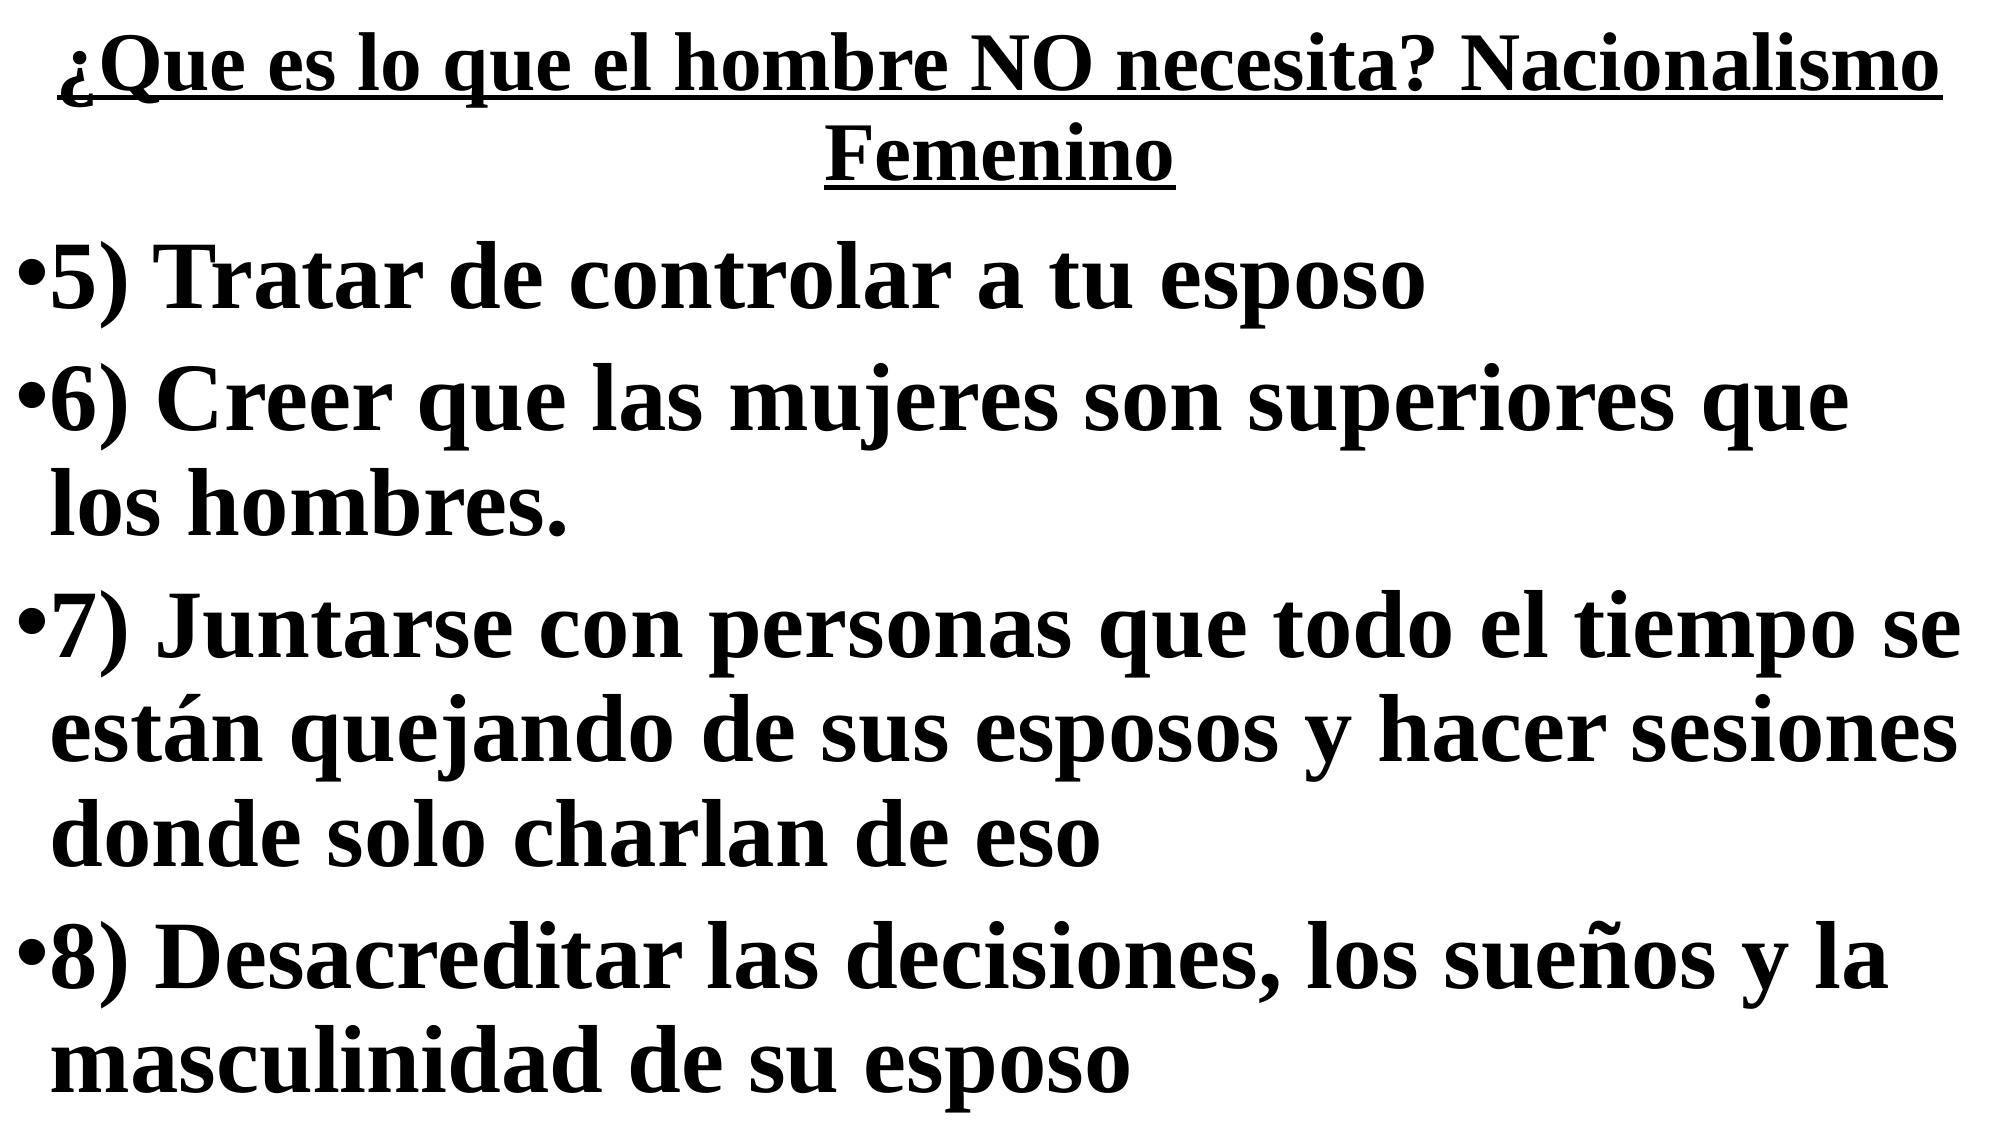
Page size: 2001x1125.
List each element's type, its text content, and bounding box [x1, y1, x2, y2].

list 5) Tratar de controlar a tu esposo 6) Creer que las mujeres son superiores que los hombres. 7) Juntarse con personas que todo el tiempo se están quejando de sus esposos y hacer sesiones donde solo charlan de eso 8) Desacreditar las decisiones, los sueños y la masculinidad de su esposo [0, 217, 2000, 1125]
title ¿Que es lo que el hombre NO necesita? Nacionalismo Femenino [0, 0, 2000, 217]
